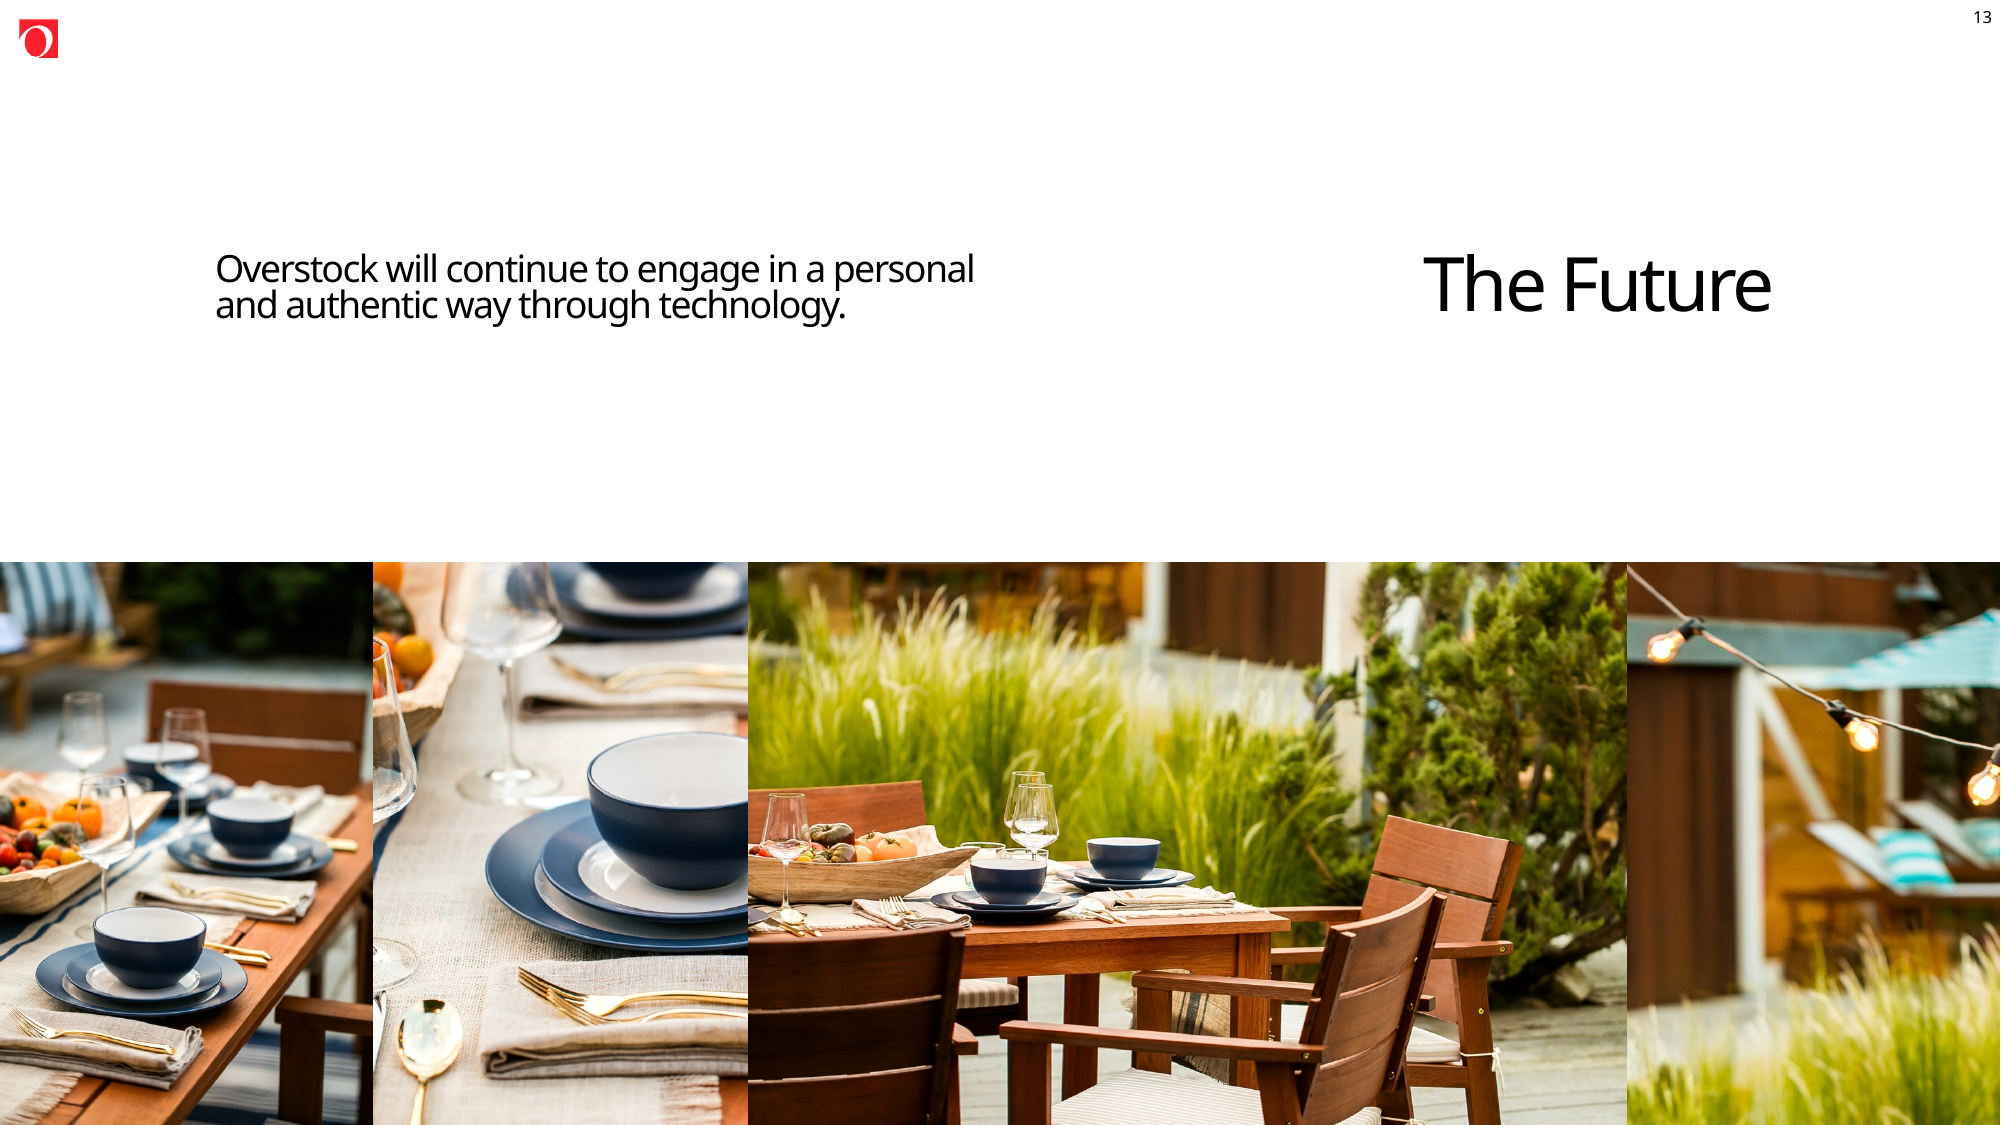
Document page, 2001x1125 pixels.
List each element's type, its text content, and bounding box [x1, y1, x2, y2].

list Overstock will continue to engage in a personal and authentic way through technology. [200, 162, 1050, 417]
slide_number 13 [1842, 7, 1993, 41]
title The Future [1077, 162, 1791, 417]
picture [0, 562, 2000, 1125]
